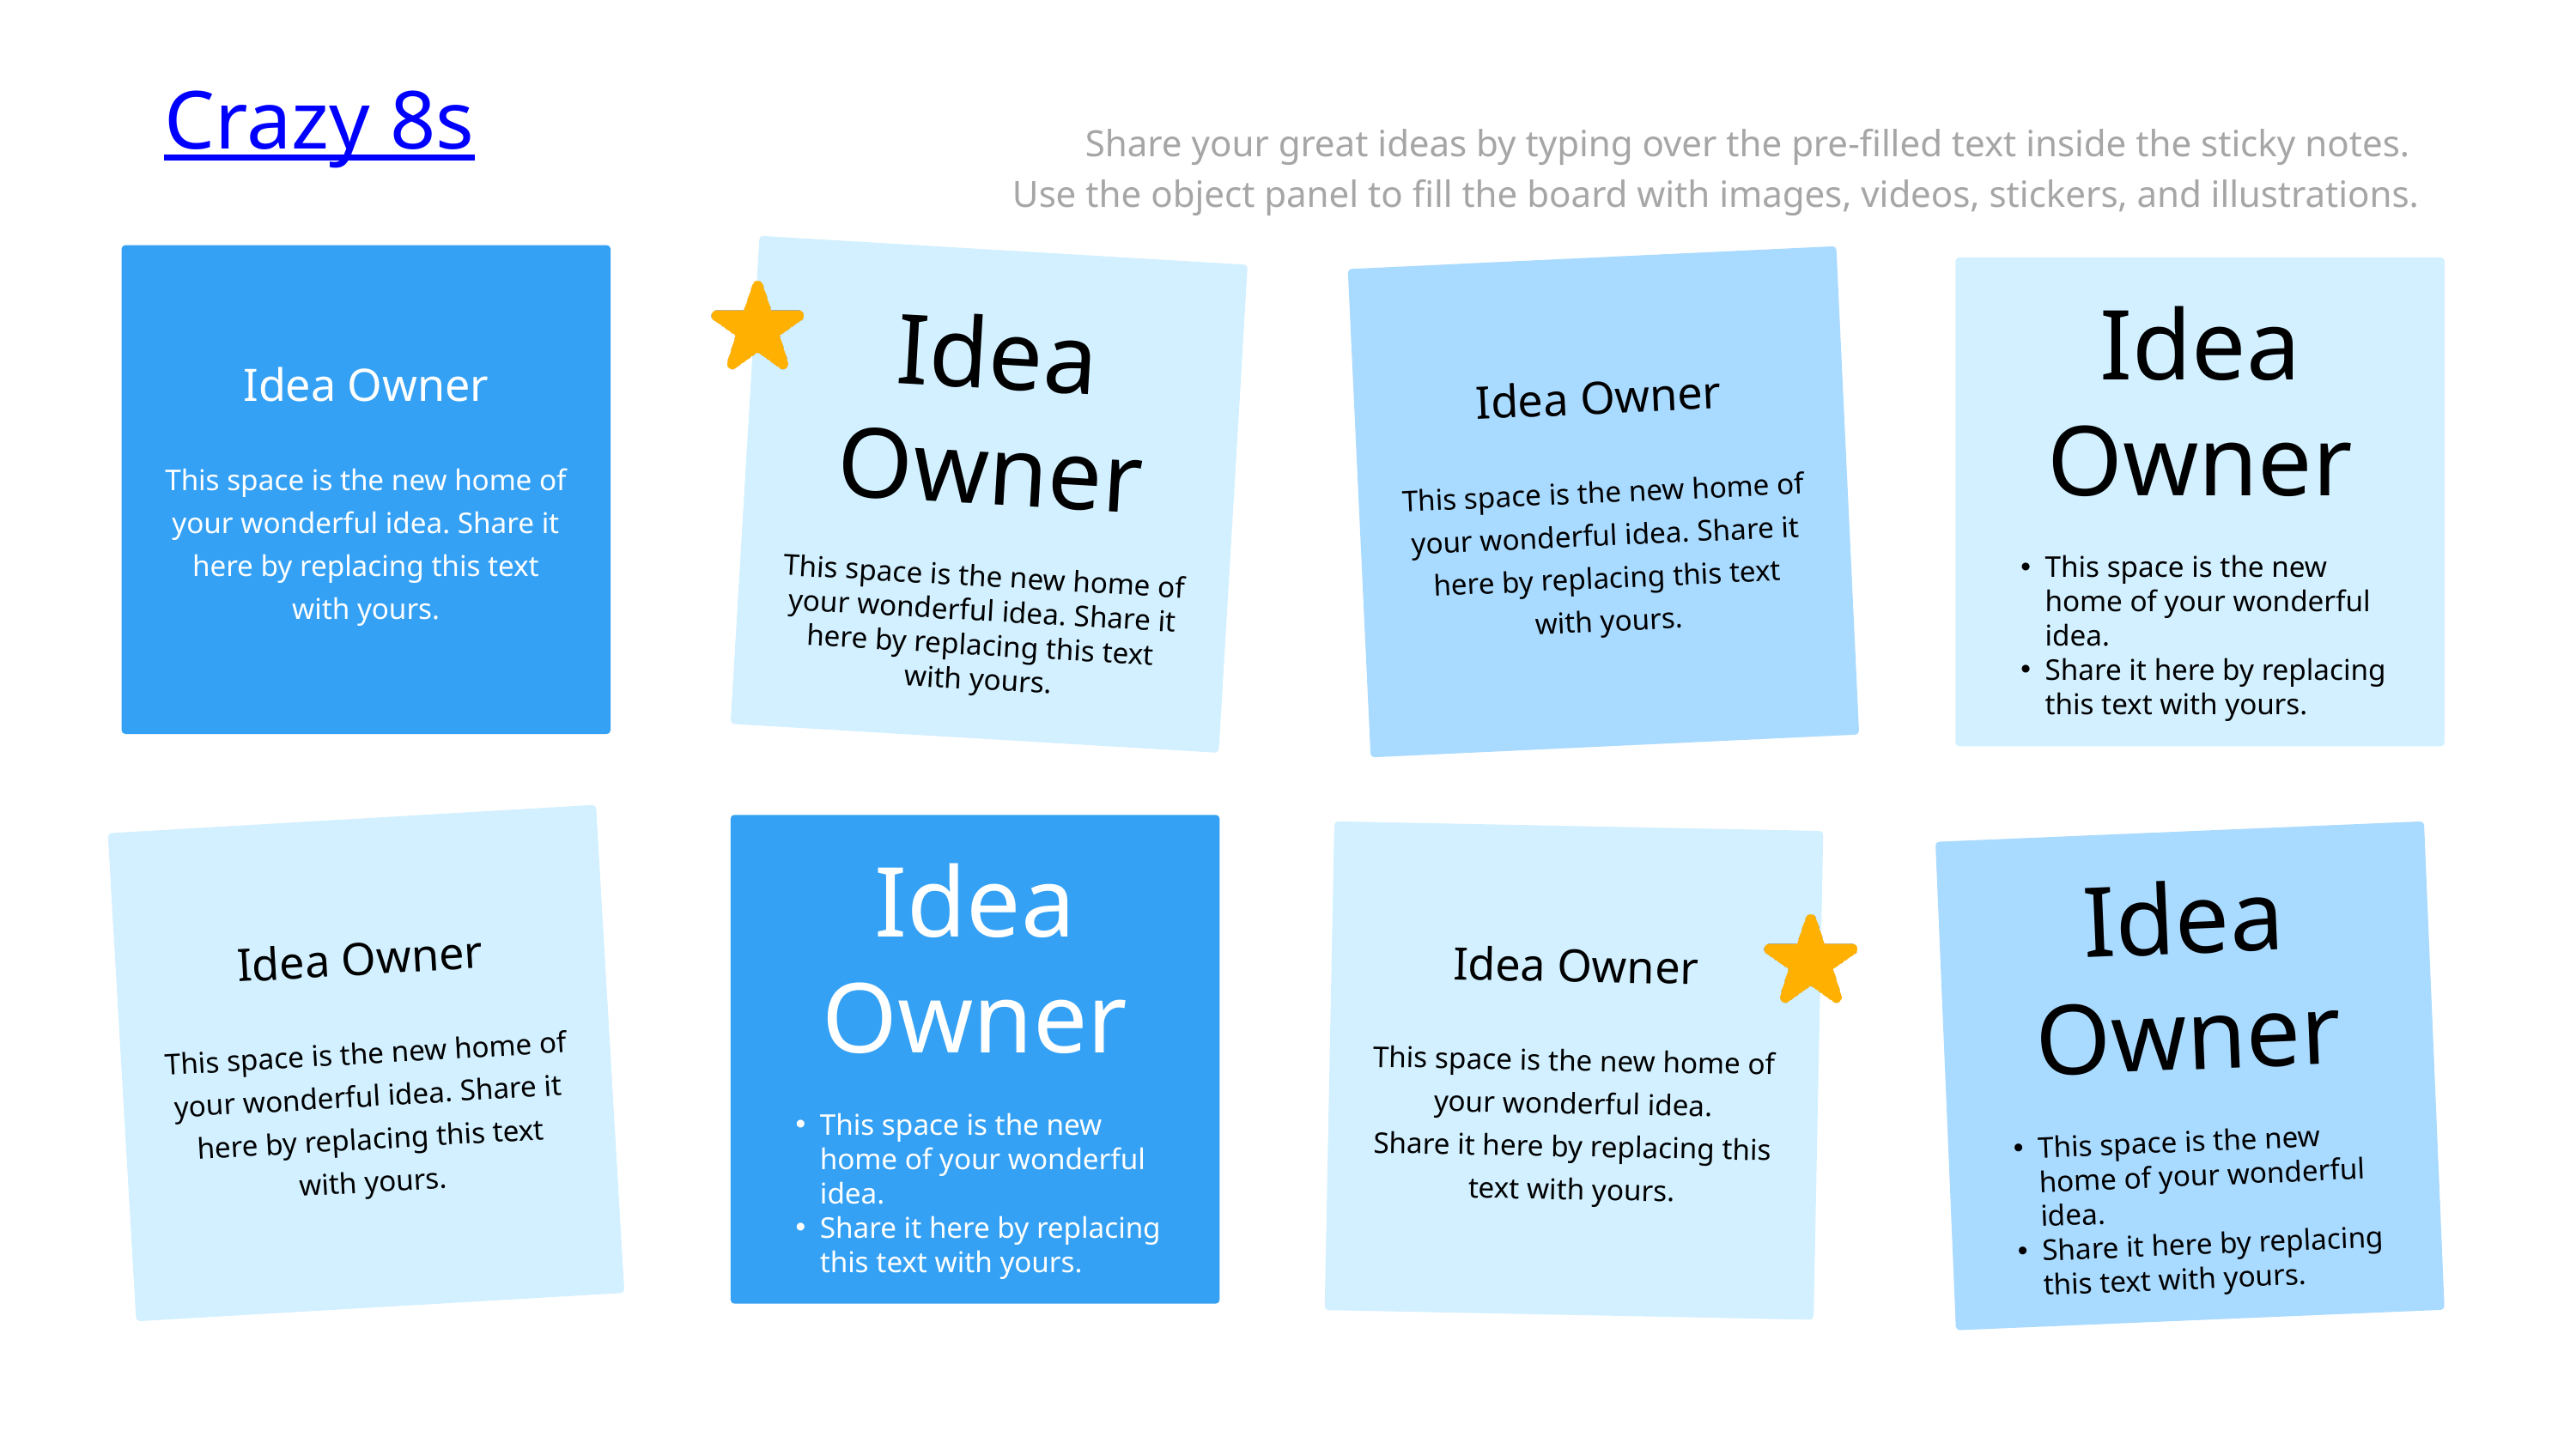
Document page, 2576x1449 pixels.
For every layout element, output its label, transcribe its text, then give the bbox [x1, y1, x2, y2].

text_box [1358, 257, 1849, 747]
text_box Share your great ideas by typing over the pre-filled text inside the sticky notes. Use the object panel to fill the board with images, videos, stickers, and illustrations. [975, 113, 2420, 215]
text_box [708, 275, 739, 373]
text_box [744, 249, 1234, 739]
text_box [1945, 831, 2435, 1321]
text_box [730, 814, 1220, 1304]
text_box [1823, 908, 1860, 1006]
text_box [1329, 826, 1819, 1315]
text_box Crazy 8s [164, 65, 669, 179]
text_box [121, 245, 611, 735]
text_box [121, 818, 611, 1308]
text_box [1955, 257, 2445, 747]
